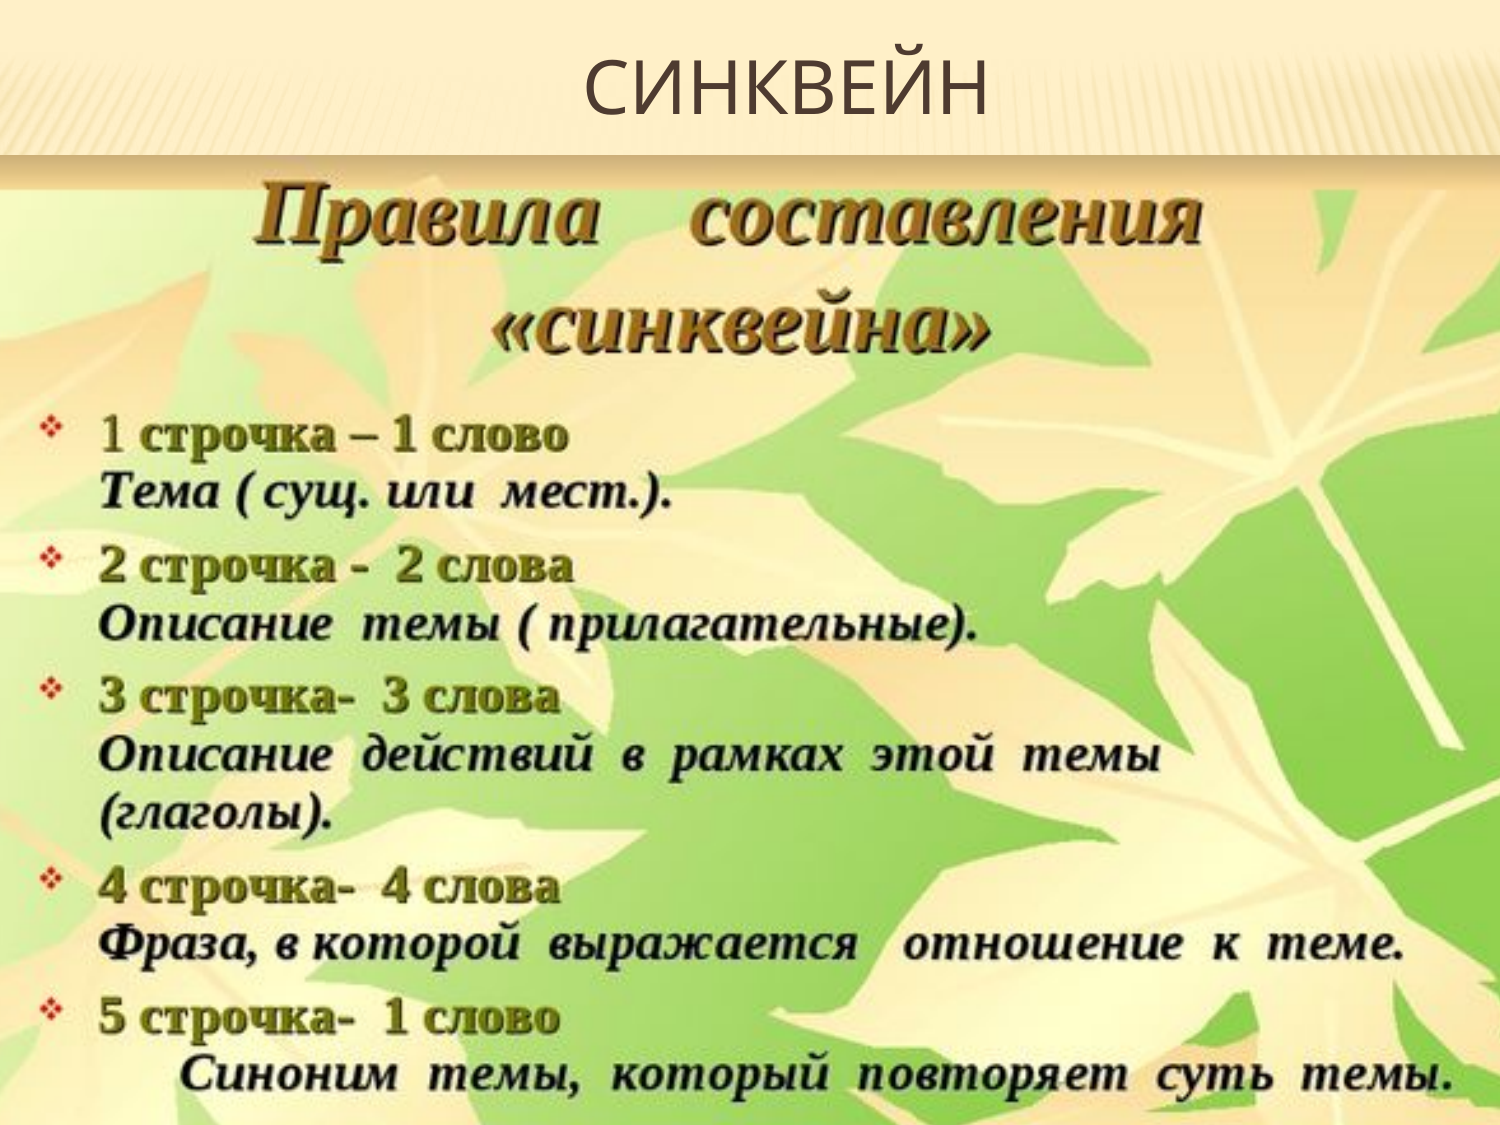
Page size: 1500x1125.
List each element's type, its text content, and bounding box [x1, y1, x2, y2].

picture [0, 154, 1500, 1125]
title Синквейн [75, 30, 1500, 138]
